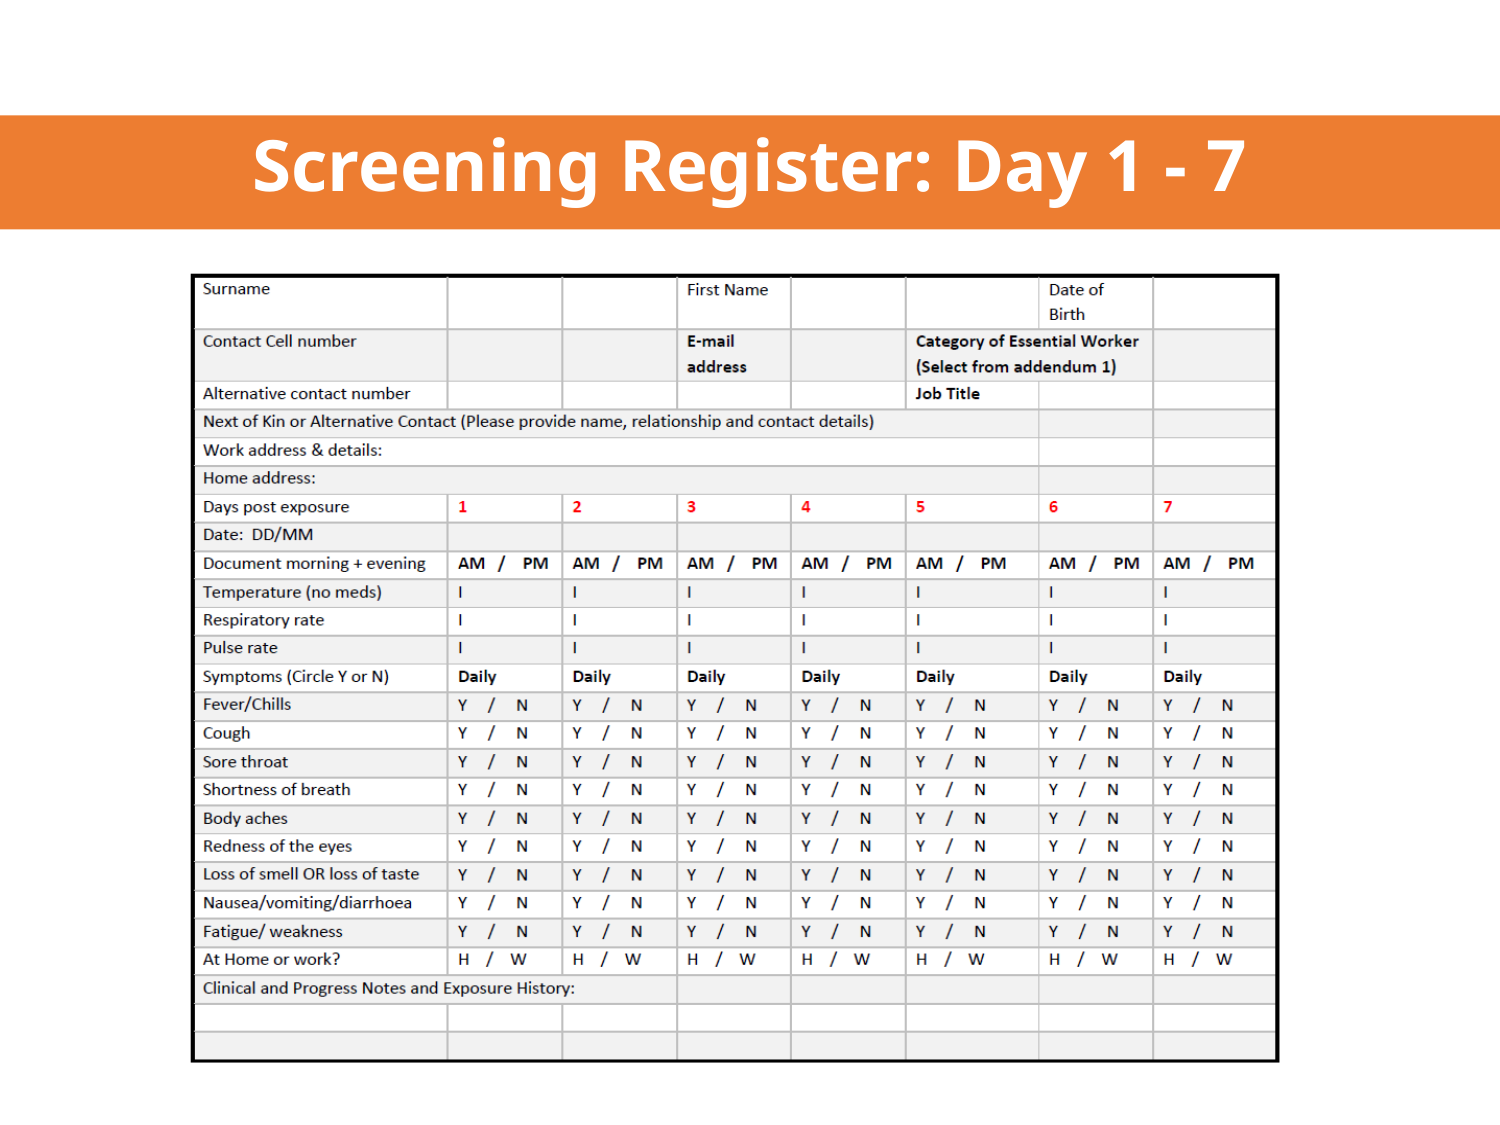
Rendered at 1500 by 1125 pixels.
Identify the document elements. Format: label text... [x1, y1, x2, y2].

text_box [1397, 114, 1500, 230]
text_box Screening Register: Day 1 - 7 [103, 59, 1397, 278]
text_box [0, 114, 103, 230]
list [173, 248, 1292, 1078]
